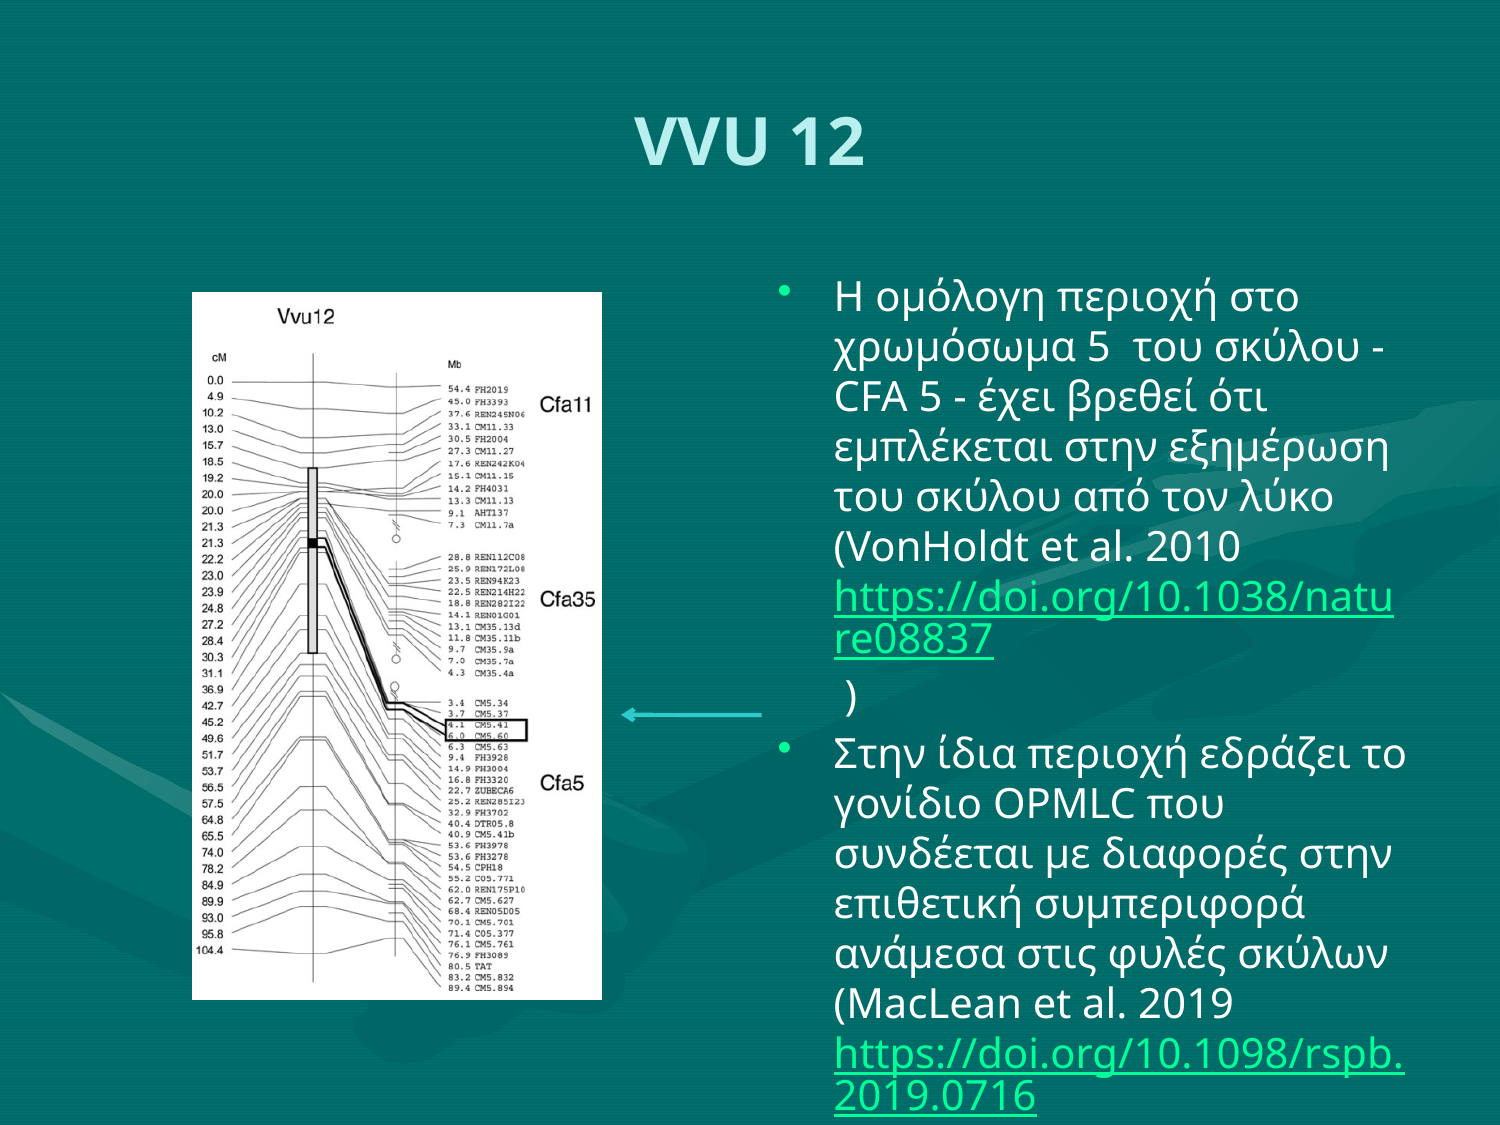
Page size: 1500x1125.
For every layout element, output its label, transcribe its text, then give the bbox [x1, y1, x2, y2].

title VVU 12 [74, 44, 1426, 233]
list Η ομόλογη περιοχή στο χρωμόσωμα 5 του σκύλου -CFA 5 - έχει βρεθεί ότι εμπλέκεται στην εξημέρωση του σκύλου από τον λύκο (VonHoldt et al. 2010 https://doi.org/10.1038/nature08837 ) Στην ίδια περιοχή εδράζει το γονίδιο OPMLC που συνδέεται με διαφορές στην επιθετική συμπεριφορά ανάμεσα στις φυλές σκύλων (MacLean et al. 2019 https://doi.org/10.1098/rspb.2019.0716 ) [762, 262, 1426, 1055]
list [192, 292, 603, 1001]
